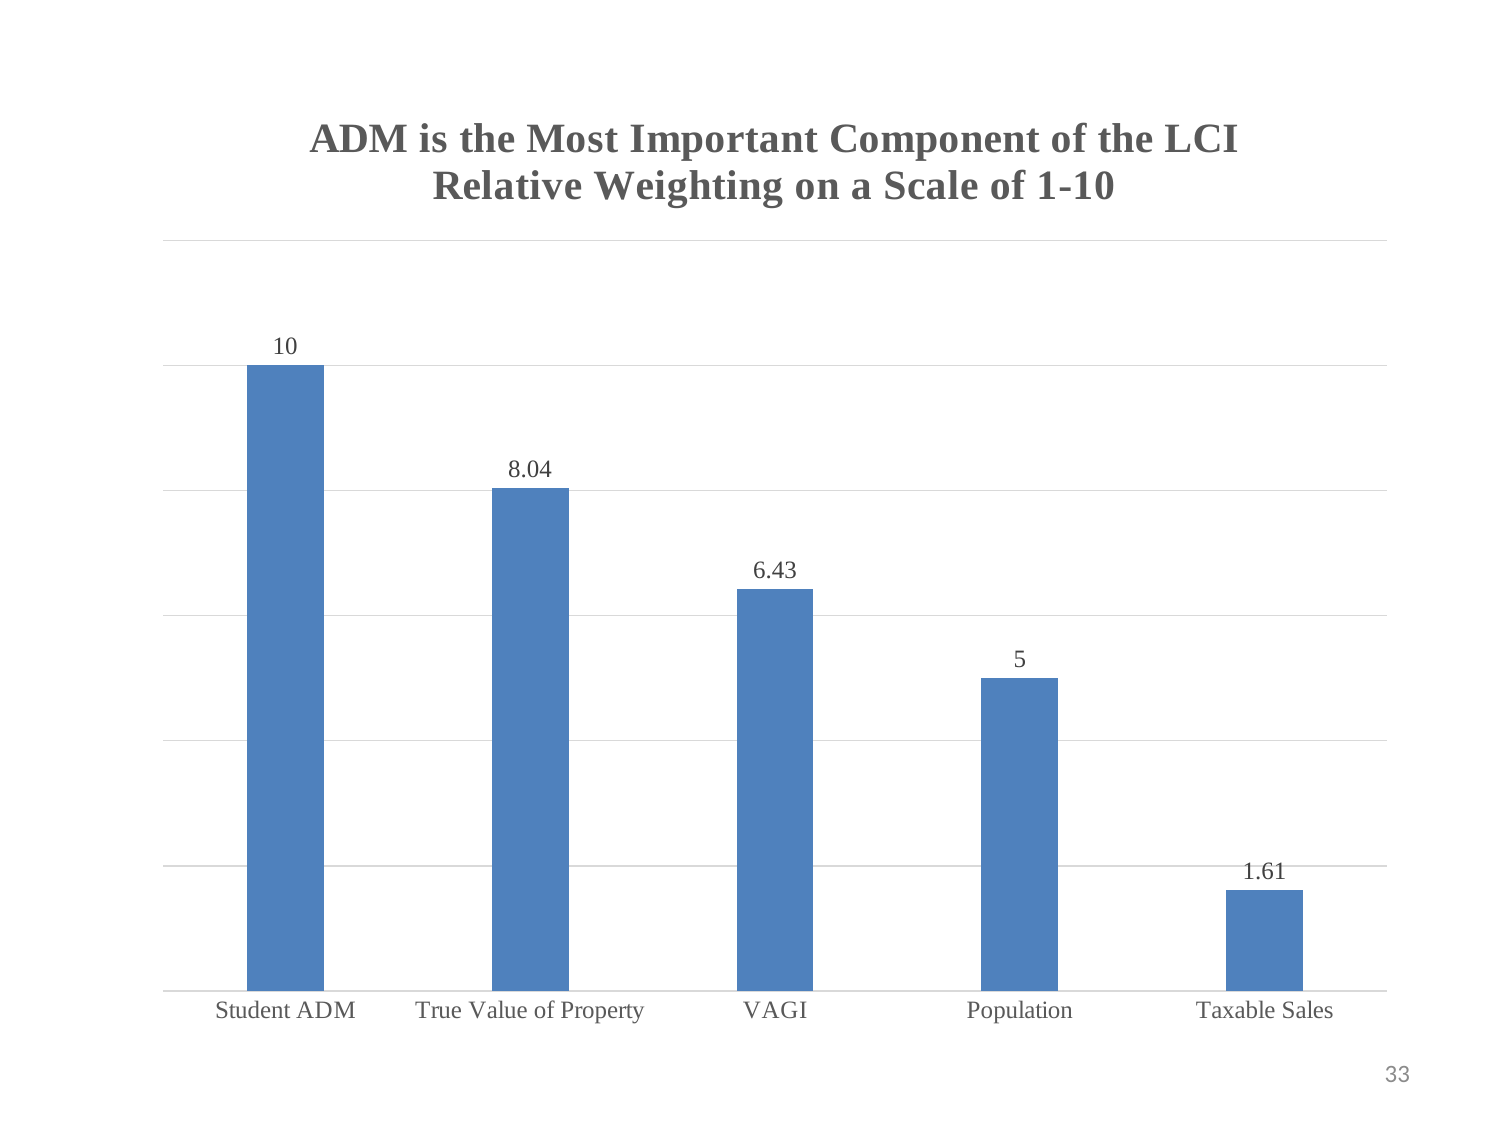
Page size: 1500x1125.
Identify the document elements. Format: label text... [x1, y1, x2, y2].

chart [137, 74, 1413, 1043]
slide_number 33 [1074, 1042, 1425, 1103]
